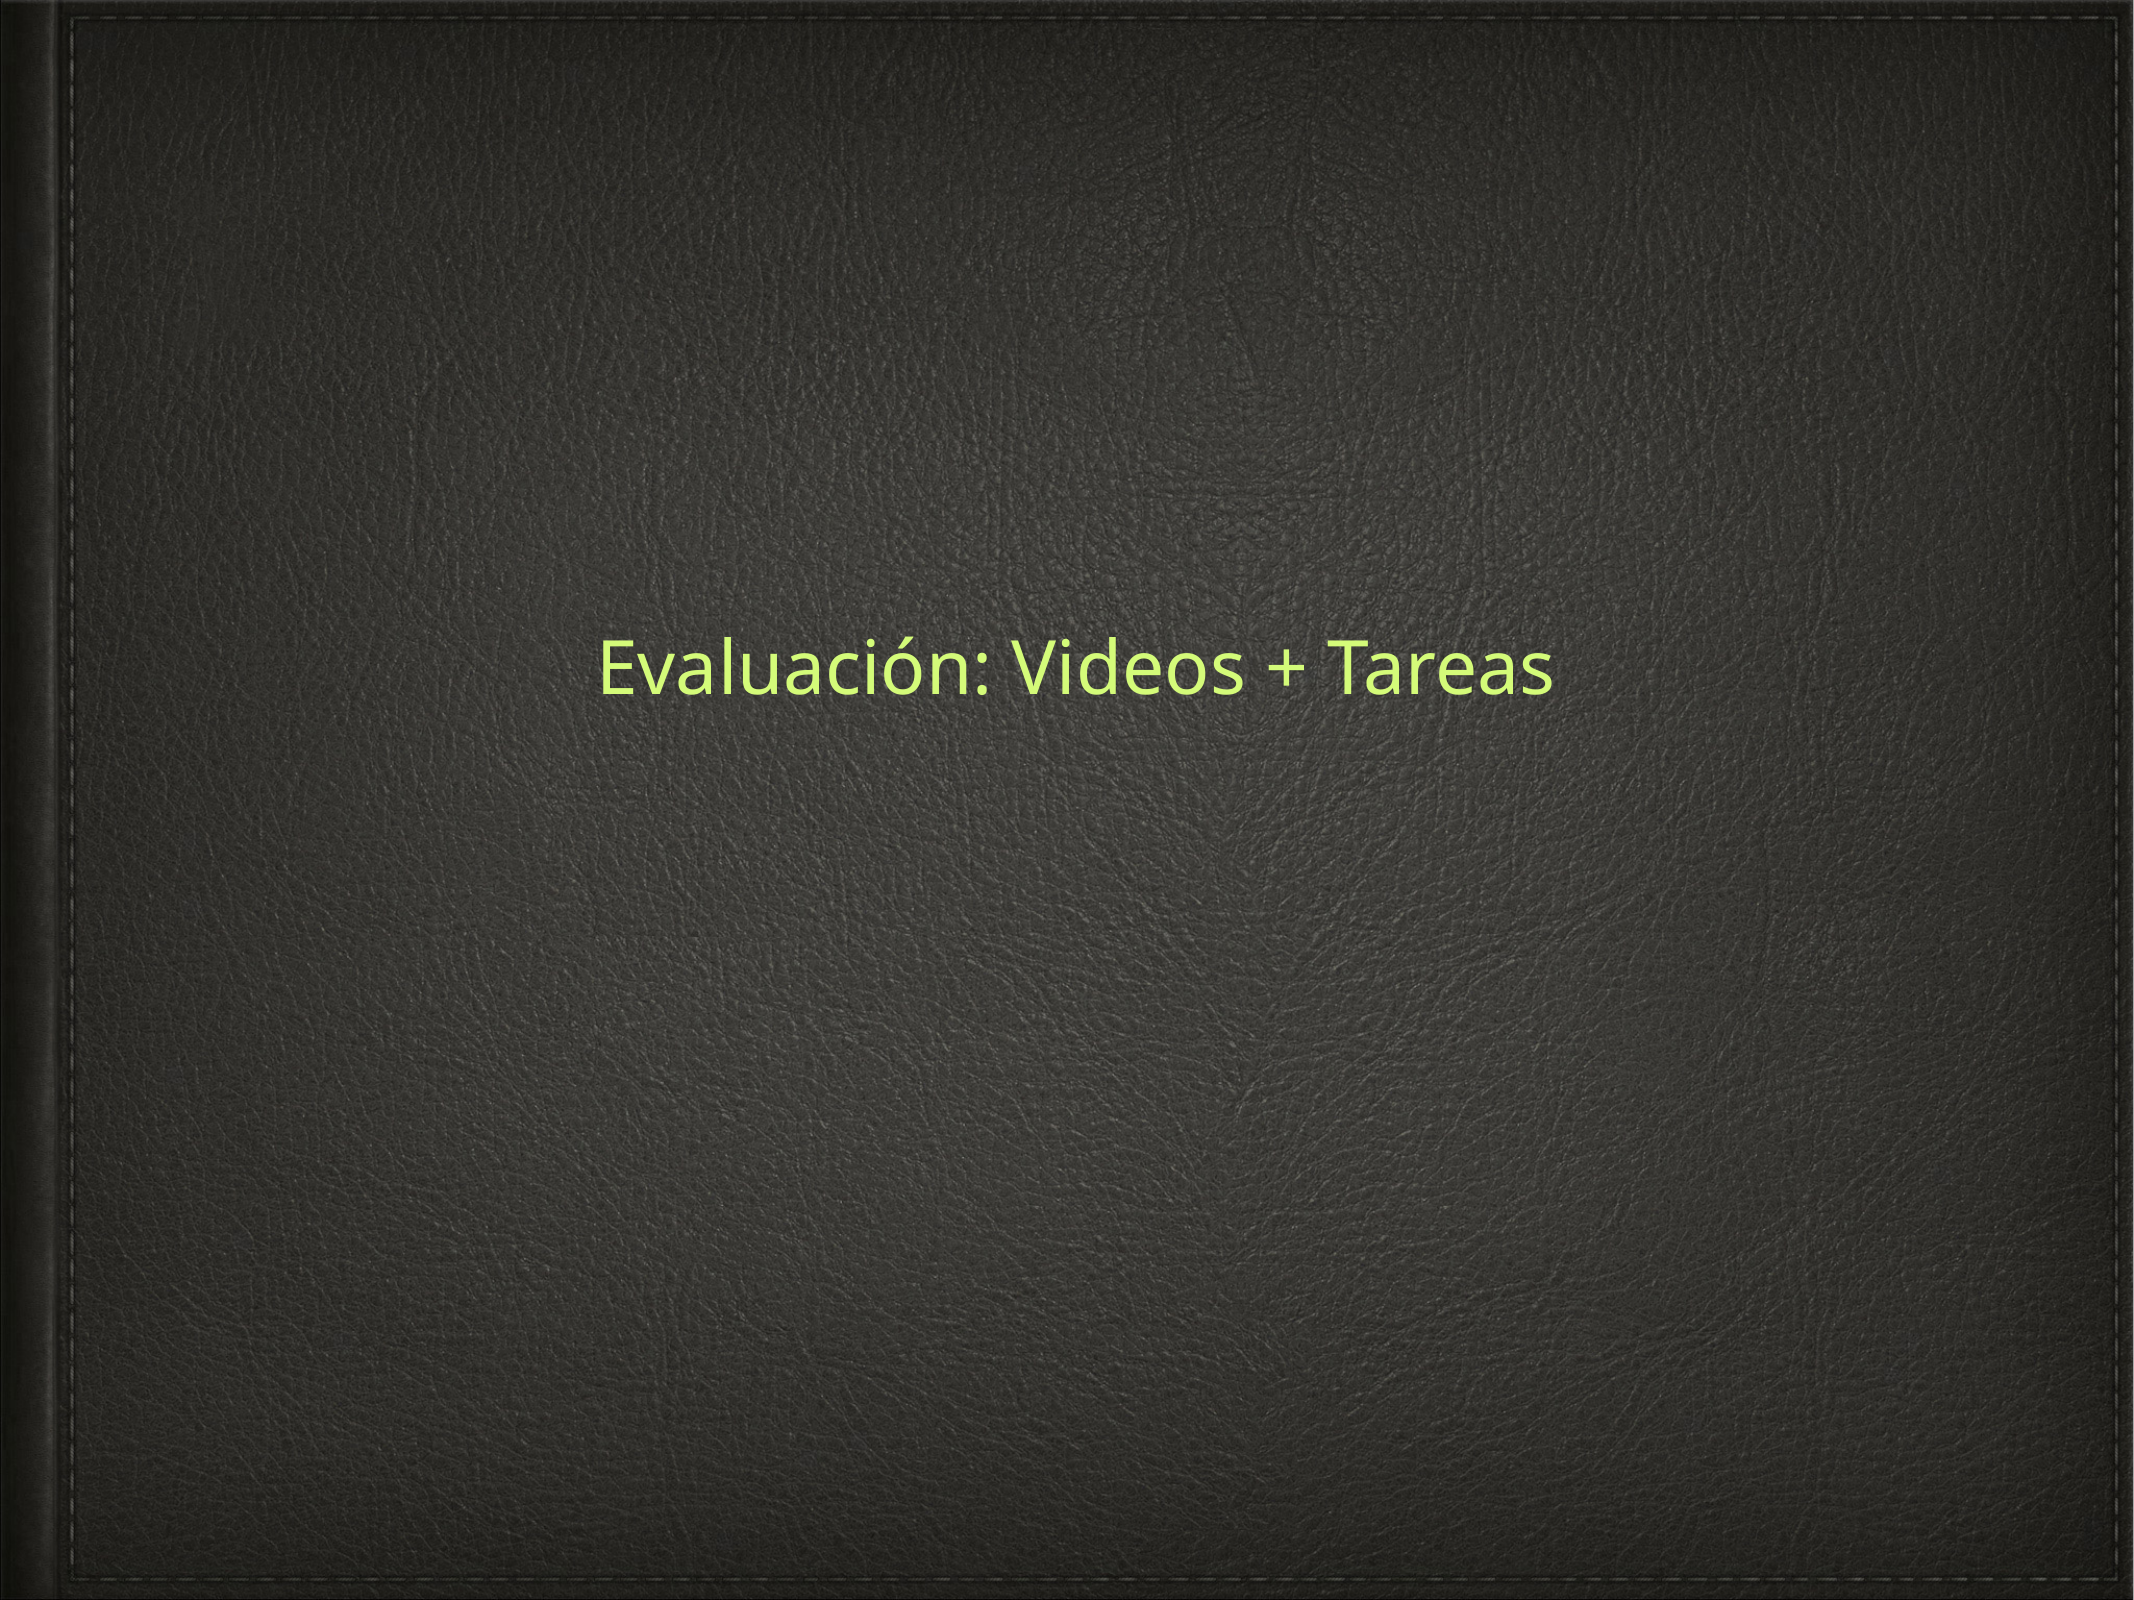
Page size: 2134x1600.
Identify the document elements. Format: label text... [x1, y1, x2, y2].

text_box Evaluación: Videos + Tareas [588, 611, 1584, 718]
picture [0, 0, 2134, 1600]
